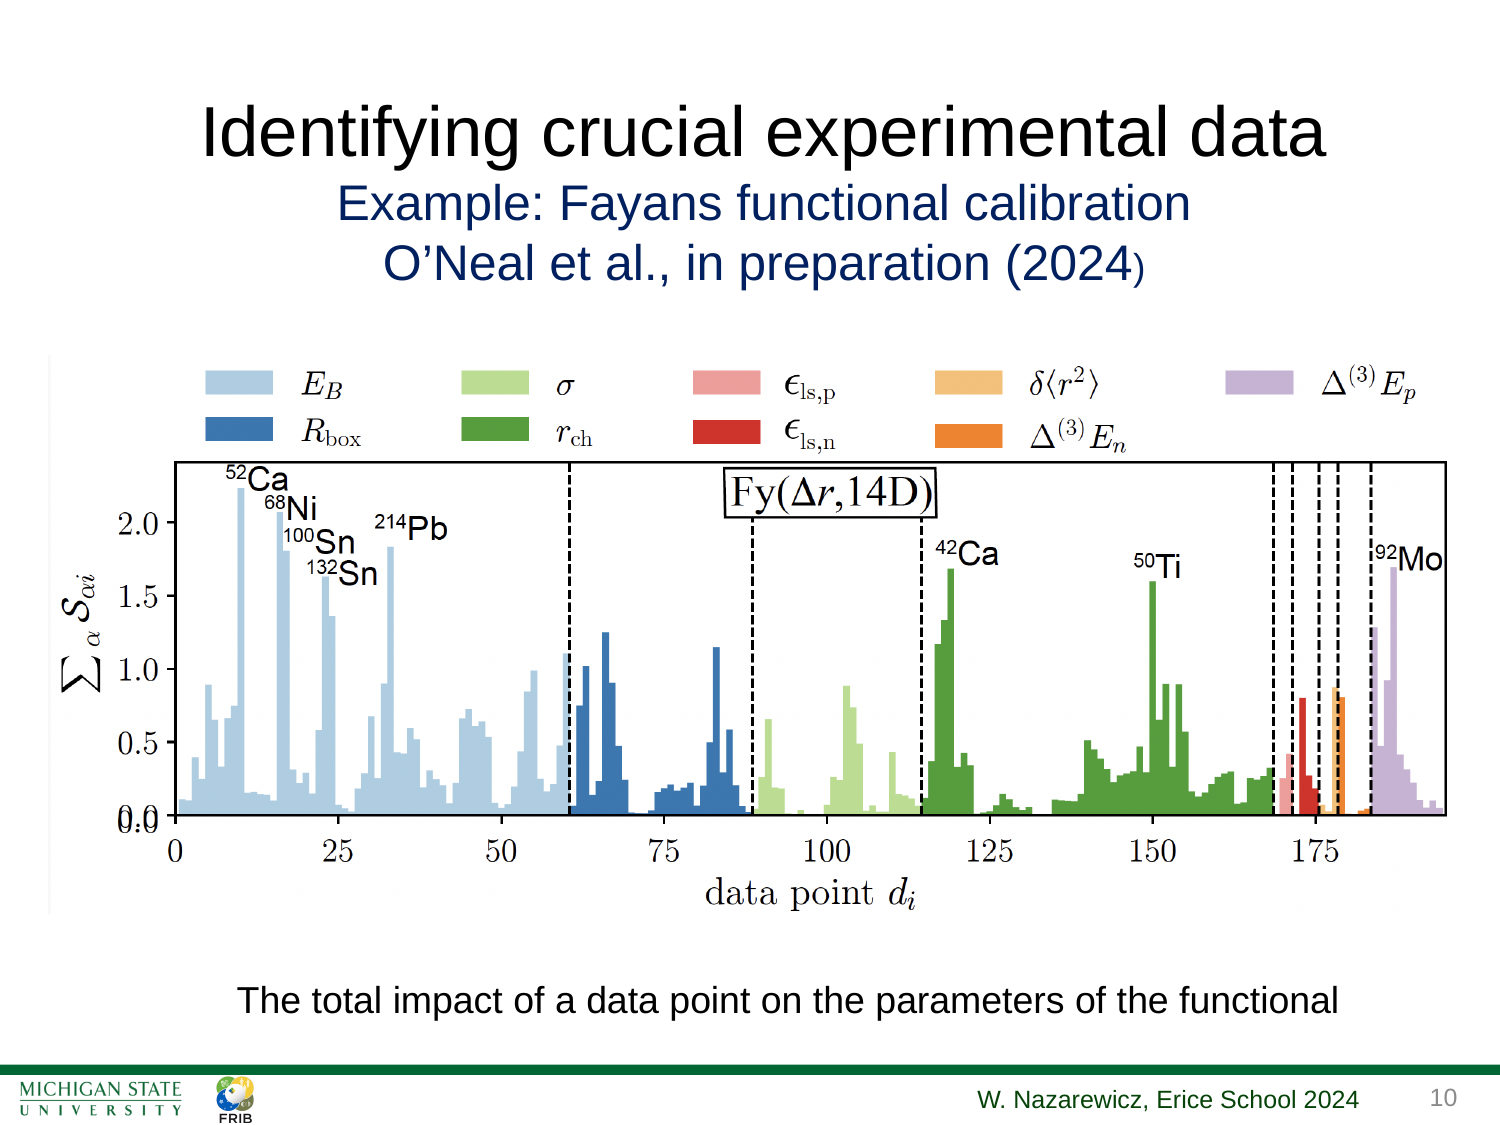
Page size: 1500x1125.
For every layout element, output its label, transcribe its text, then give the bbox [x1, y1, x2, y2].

picture [216, 1076, 254, 1123]
text_box Identifying crucial experimental data Example: Fayans functional calibration O’Neal et al., in preparation (2024) [55, 78, 1473, 298]
footer W. Nazarewicz, Erice School 2024 [679, 1062, 1361, 1122]
picture [47, 355, 1452, 914]
text_box The total impact of a data point on the parameters of the functional [221, 968, 1412, 1029]
slide_number 10 [1122, 1066, 1473, 1125]
picture [18, 1080, 183, 1117]
